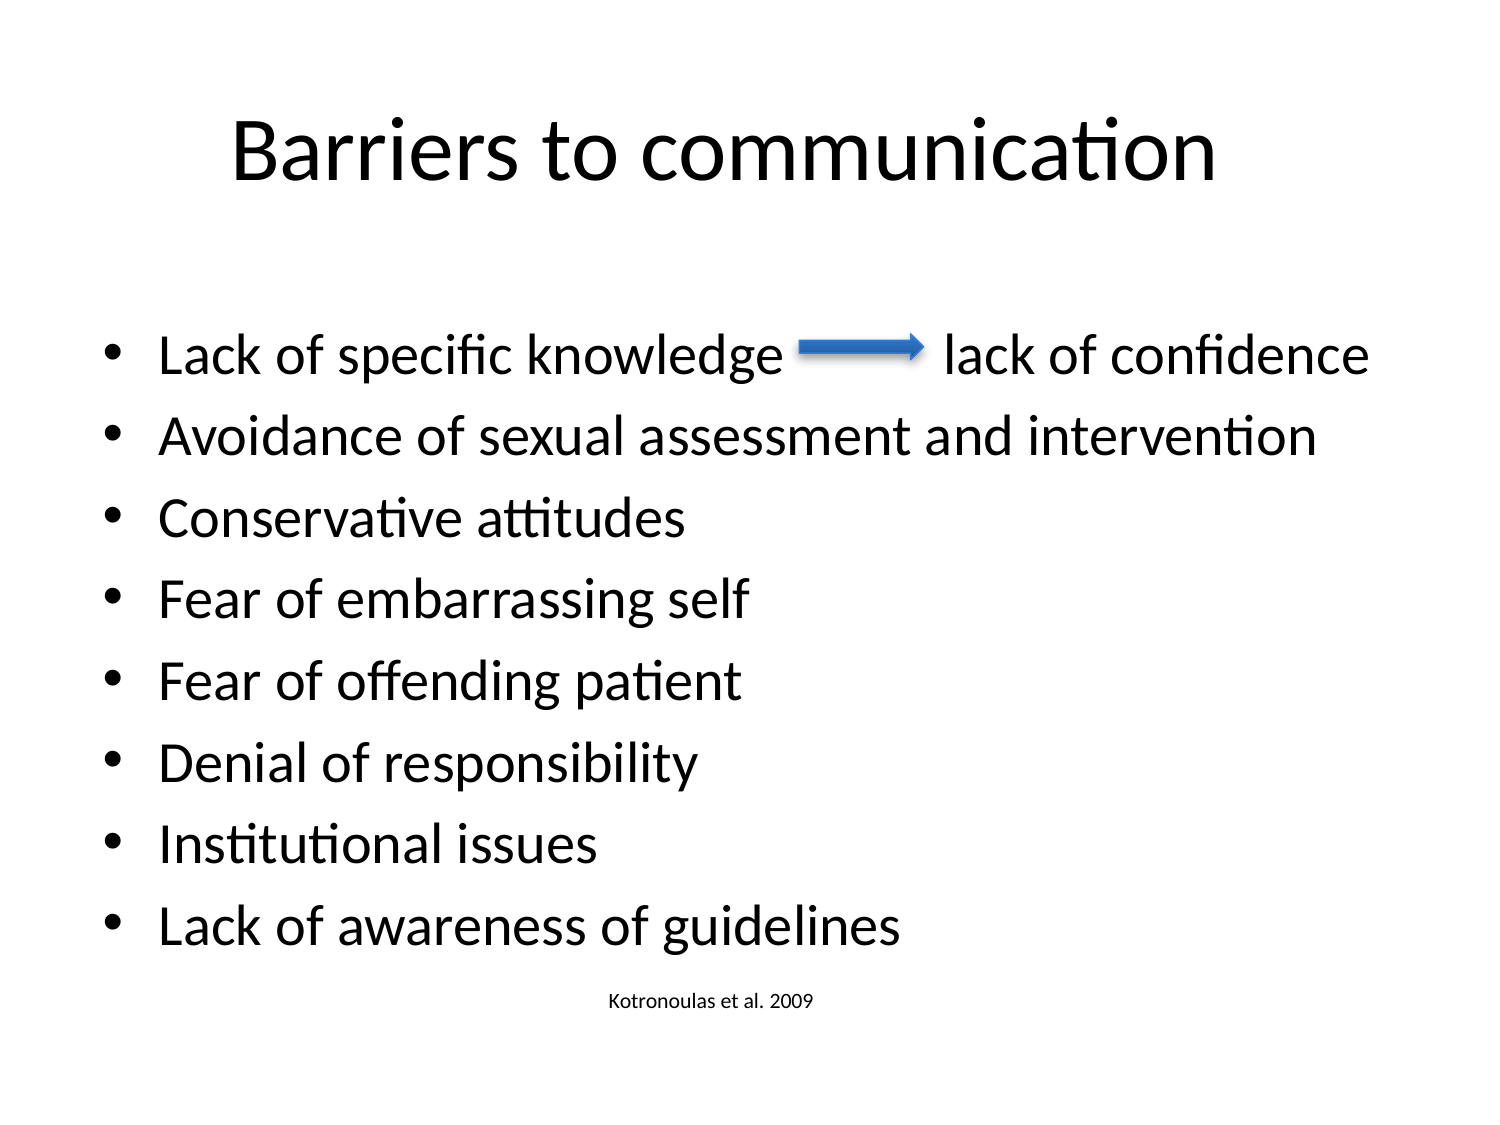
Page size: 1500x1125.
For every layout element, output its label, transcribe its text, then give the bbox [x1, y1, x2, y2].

list Lack of specific knowledge lack of confidence Avoidance of sexual assessment and intervention Conservative attitudes Fear of embarrassing self Fear of offending patient Denial of responsibility Institutional issues Lack of awareness of guidelines Kotronoulas et al. 2009 [87, 308, 1438, 1051]
text_box [798, 333, 925, 361]
title Barriers to communication [50, 50, 1400, 238]
